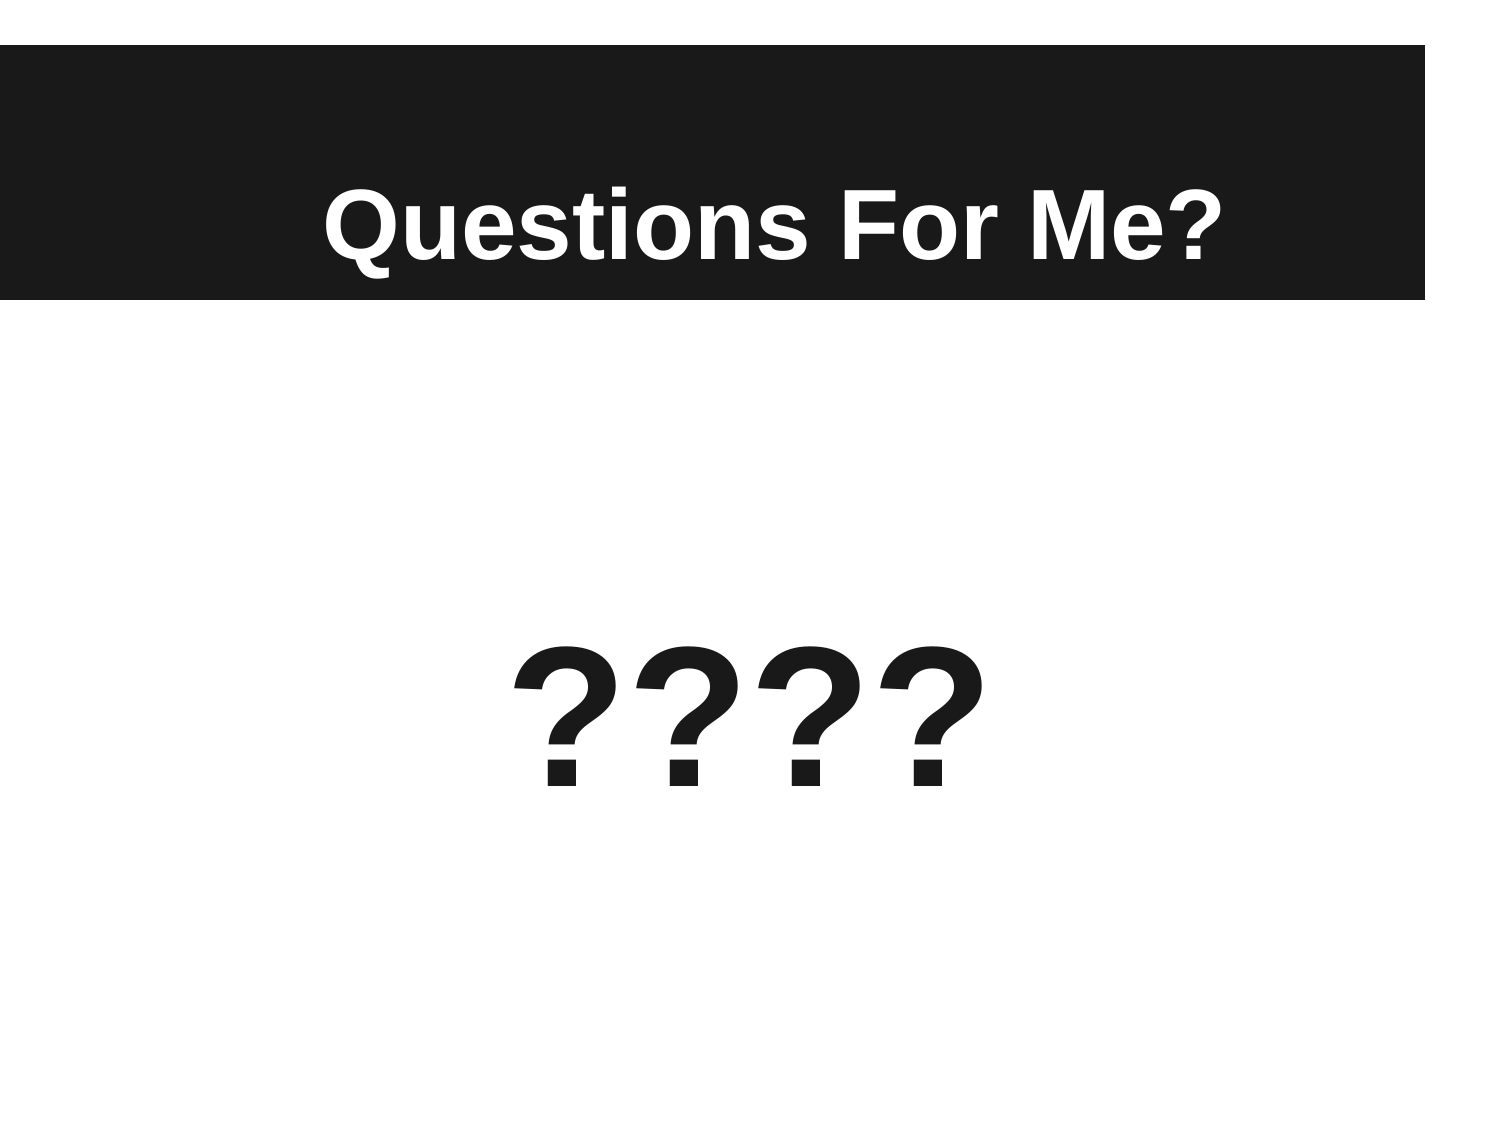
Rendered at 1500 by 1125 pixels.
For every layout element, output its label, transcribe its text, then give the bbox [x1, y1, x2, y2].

list ???? [75, 319, 1425, 1078]
title Questions For Me? [75, 45, 1425, 295]
